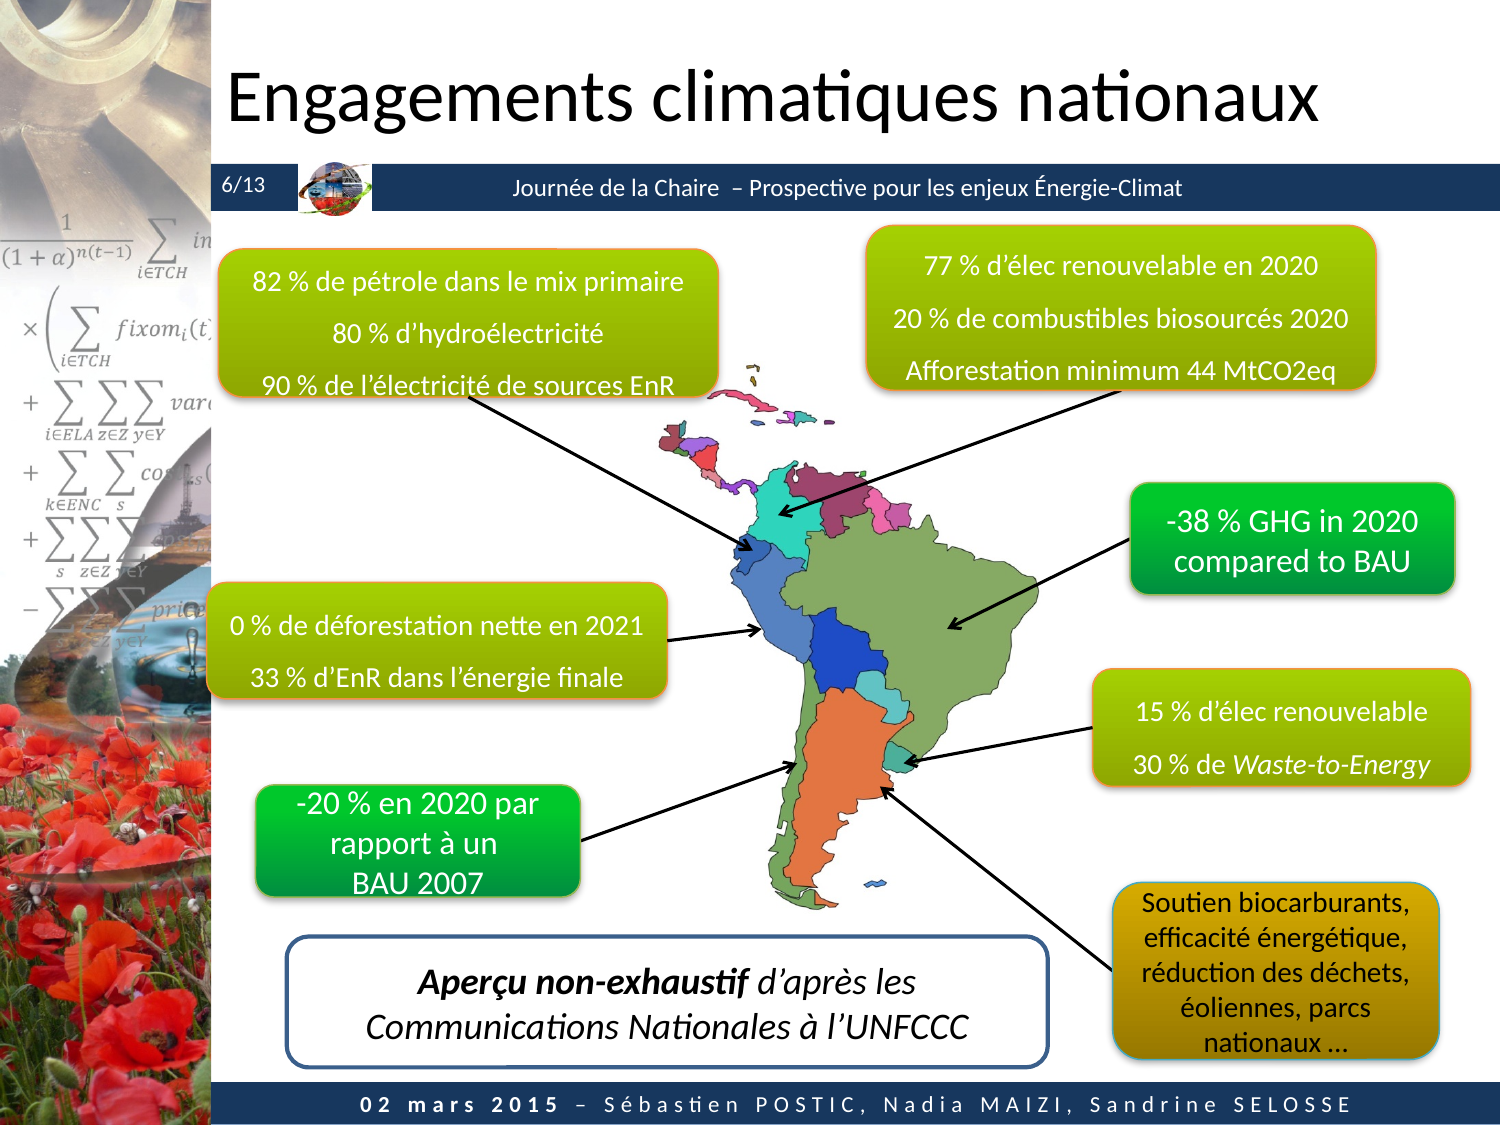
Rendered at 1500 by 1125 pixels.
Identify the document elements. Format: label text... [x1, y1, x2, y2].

text_box 15 % d’élec renouvelable 30 % de Waste-to-Energy [1091, 668, 1472, 788]
text_box -38 % GHG in 2020 compared to BAU [1129, 481, 1456, 596]
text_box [468, 396, 754, 551]
picture [0, 0, 212, 1125]
text_box Aperçu non-exhaustif d’après les Communications Nationales à l’UNFCCC [284, 934, 1050, 1070]
text_box 0 % de déforestation nette en 2021 33 % d’EnR dans l’énergie finale [205, 581, 638, 700]
text_box -20 % en 2020 par rapport à un BAU 2007 [254, 784, 582, 898]
text_box Soutien biocarburants, efficacité énergétique, réduction des déchets, éoliennes, parcs nationaux … [1111, 881, 1441, 1061]
title Engagements climatiques nationaux [218, 45, 1329, 138]
text_box 82 % de pétrole dans le mix primaire 80 % d’hydroélectricité 90 % de l’électricité de sources EnR [217, 248, 720, 398]
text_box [879, 786, 1113, 972]
picture [298, 162, 372, 216]
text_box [903, 727, 1093, 764]
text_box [946, 538, 1131, 630]
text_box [777, 389, 1122, 516]
picture [643, 360, 1062, 916]
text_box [666, 628, 762, 642]
text_box 77 % d’élec renouvelable en 2020 20 % de combustibles biosourcés 2020 Afforestation minimum 44 MtCO2eq [865, 224, 1377, 392]
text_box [580, 763, 798, 842]
